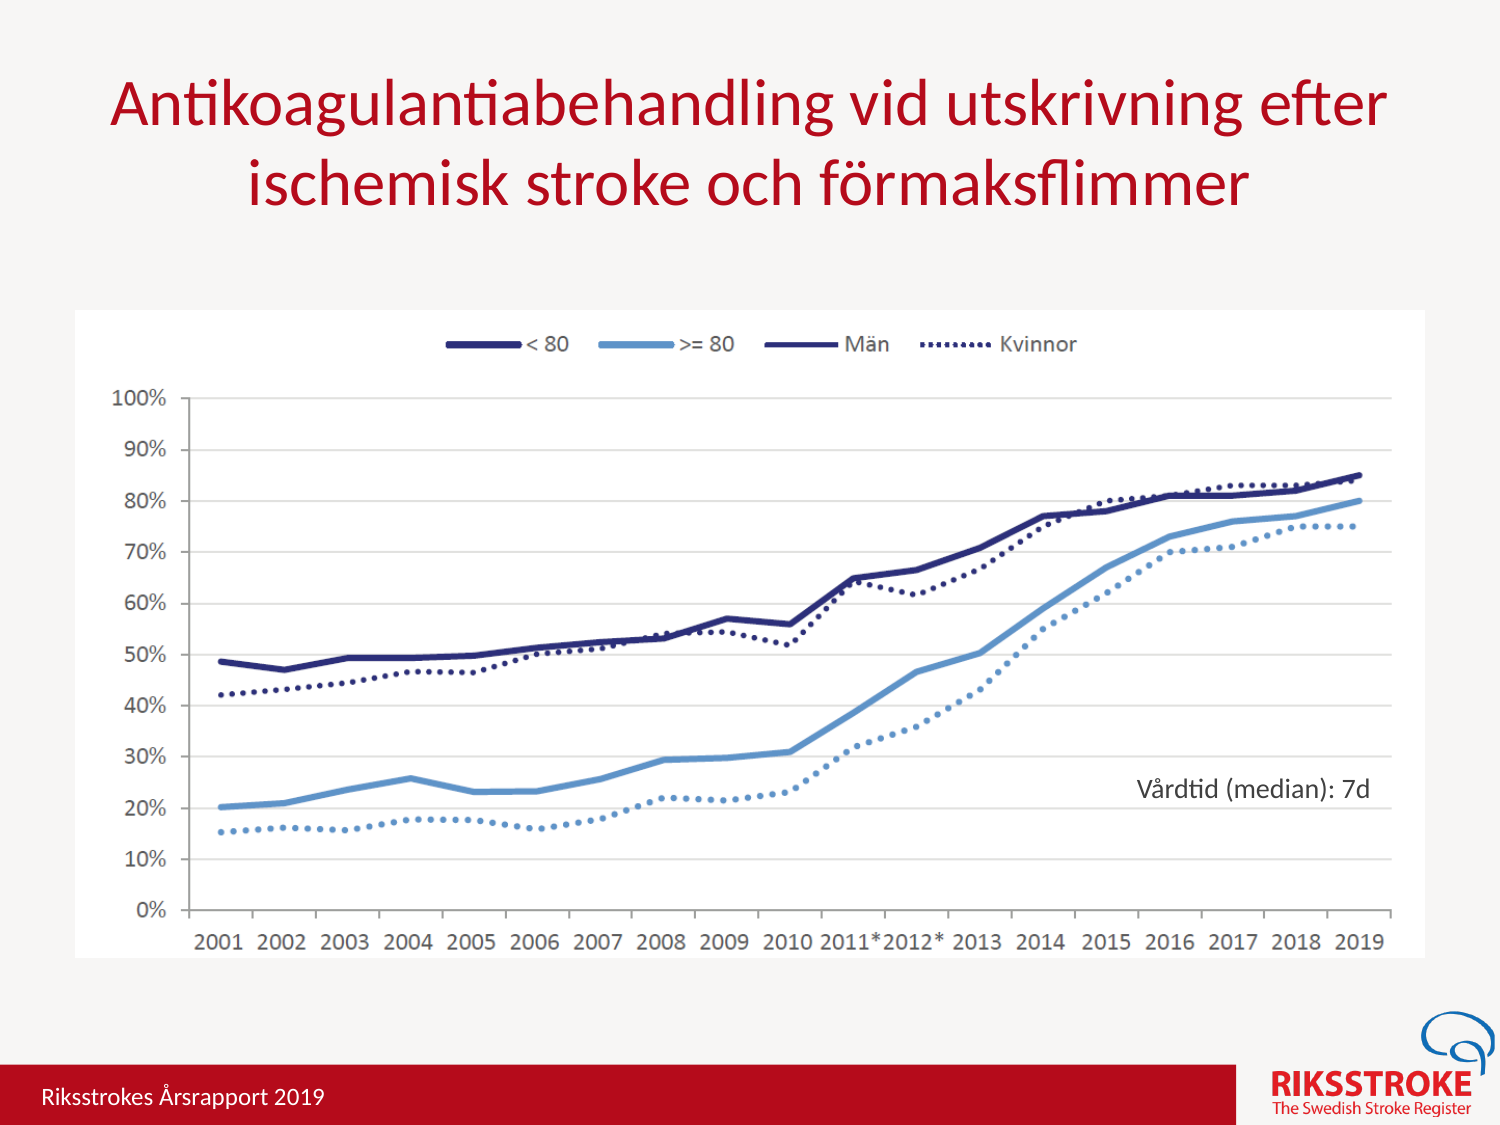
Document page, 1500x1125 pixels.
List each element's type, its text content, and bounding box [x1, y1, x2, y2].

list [74, 309, 1426, 958]
text_box Riksstrokes Årsrapport 2019 [26, 1073, 341, 1118]
title Antikoagulantiabehandling vid utskrivning efter ischemisk stroke och förmaksflimmer [75, 45, 1425, 233]
